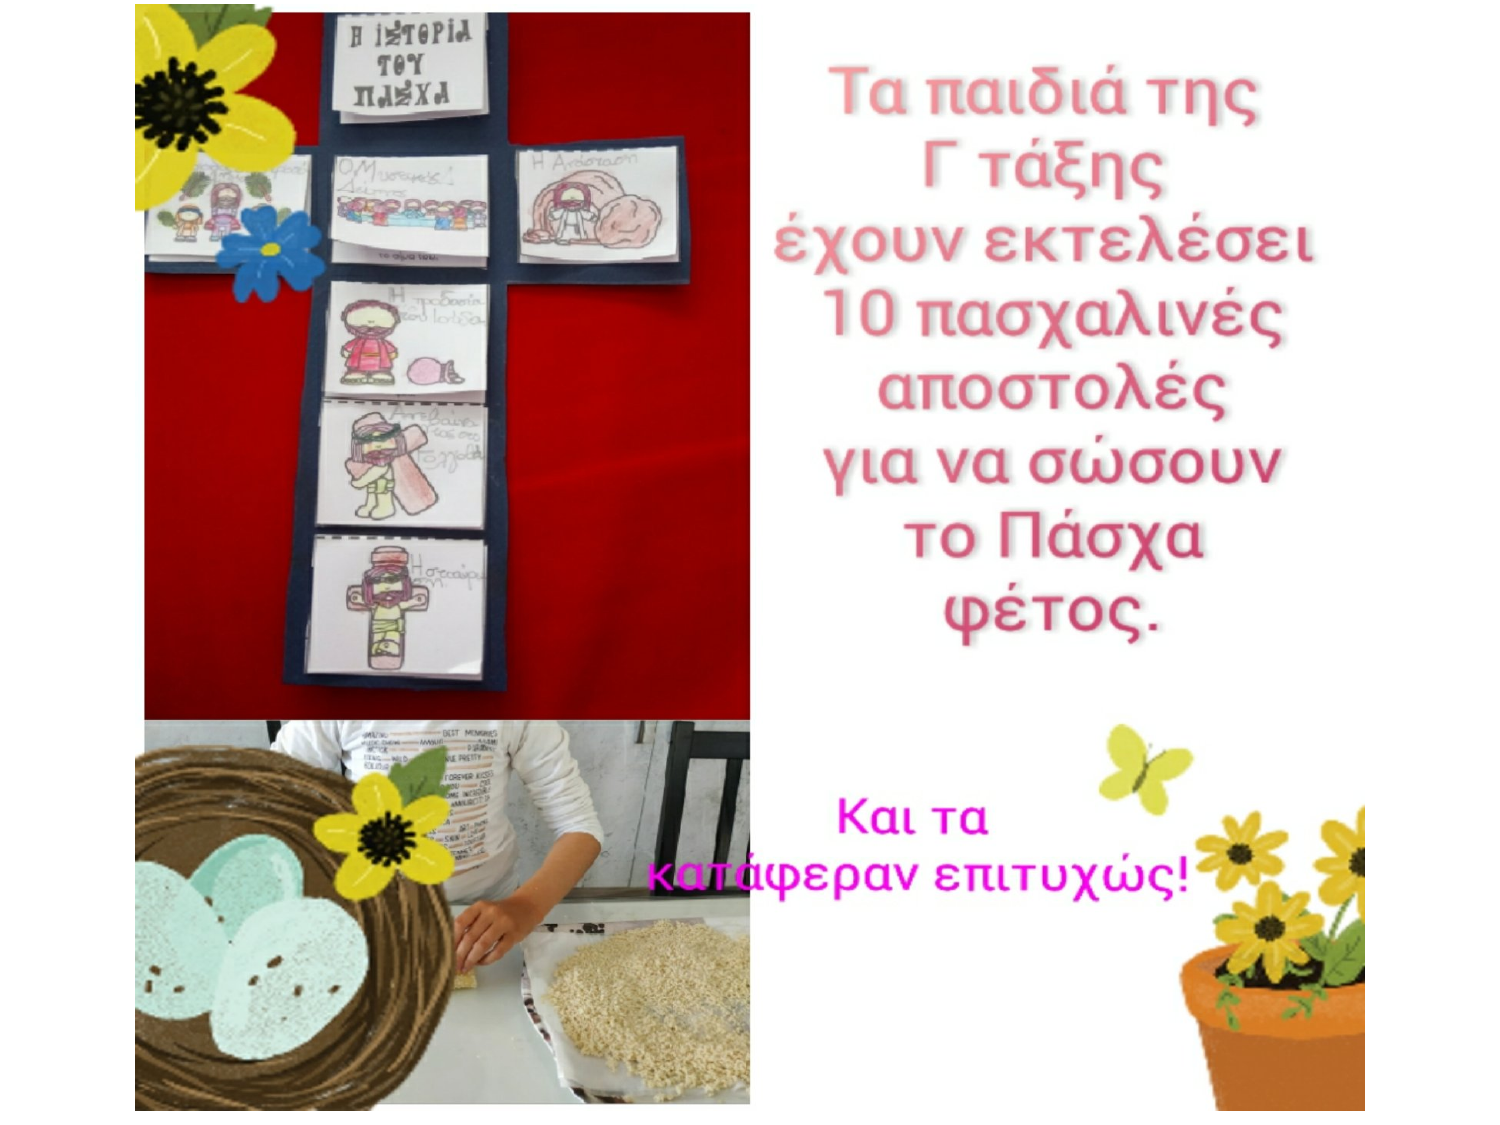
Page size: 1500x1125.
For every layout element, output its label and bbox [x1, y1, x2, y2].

picture [135, 4, 1365, 1111]
